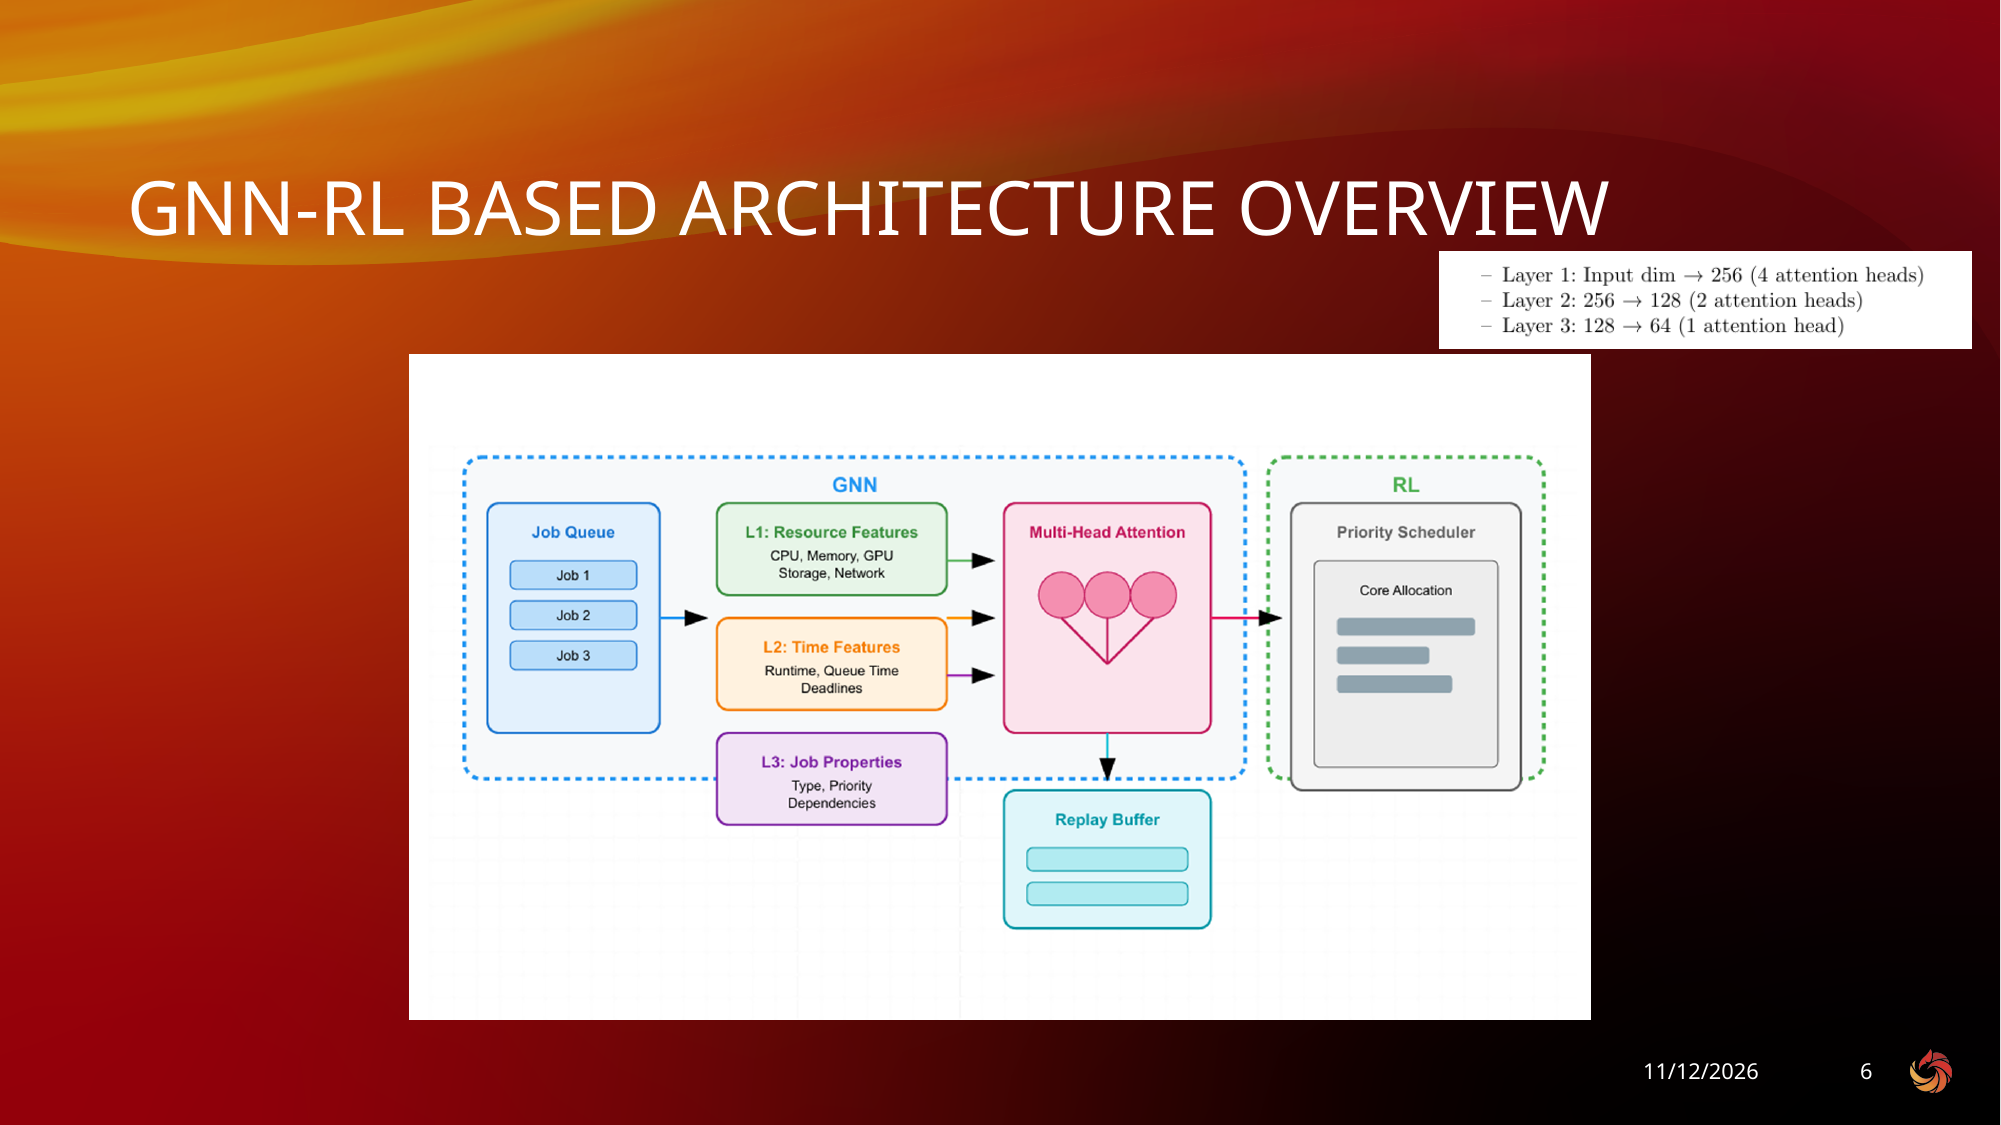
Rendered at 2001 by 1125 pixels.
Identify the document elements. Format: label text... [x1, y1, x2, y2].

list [409, 354, 1591, 1021]
picture [0, 0, 2001, 1125]
title GNN-RL Based architecture Overview [112, 104, 1888, 318]
